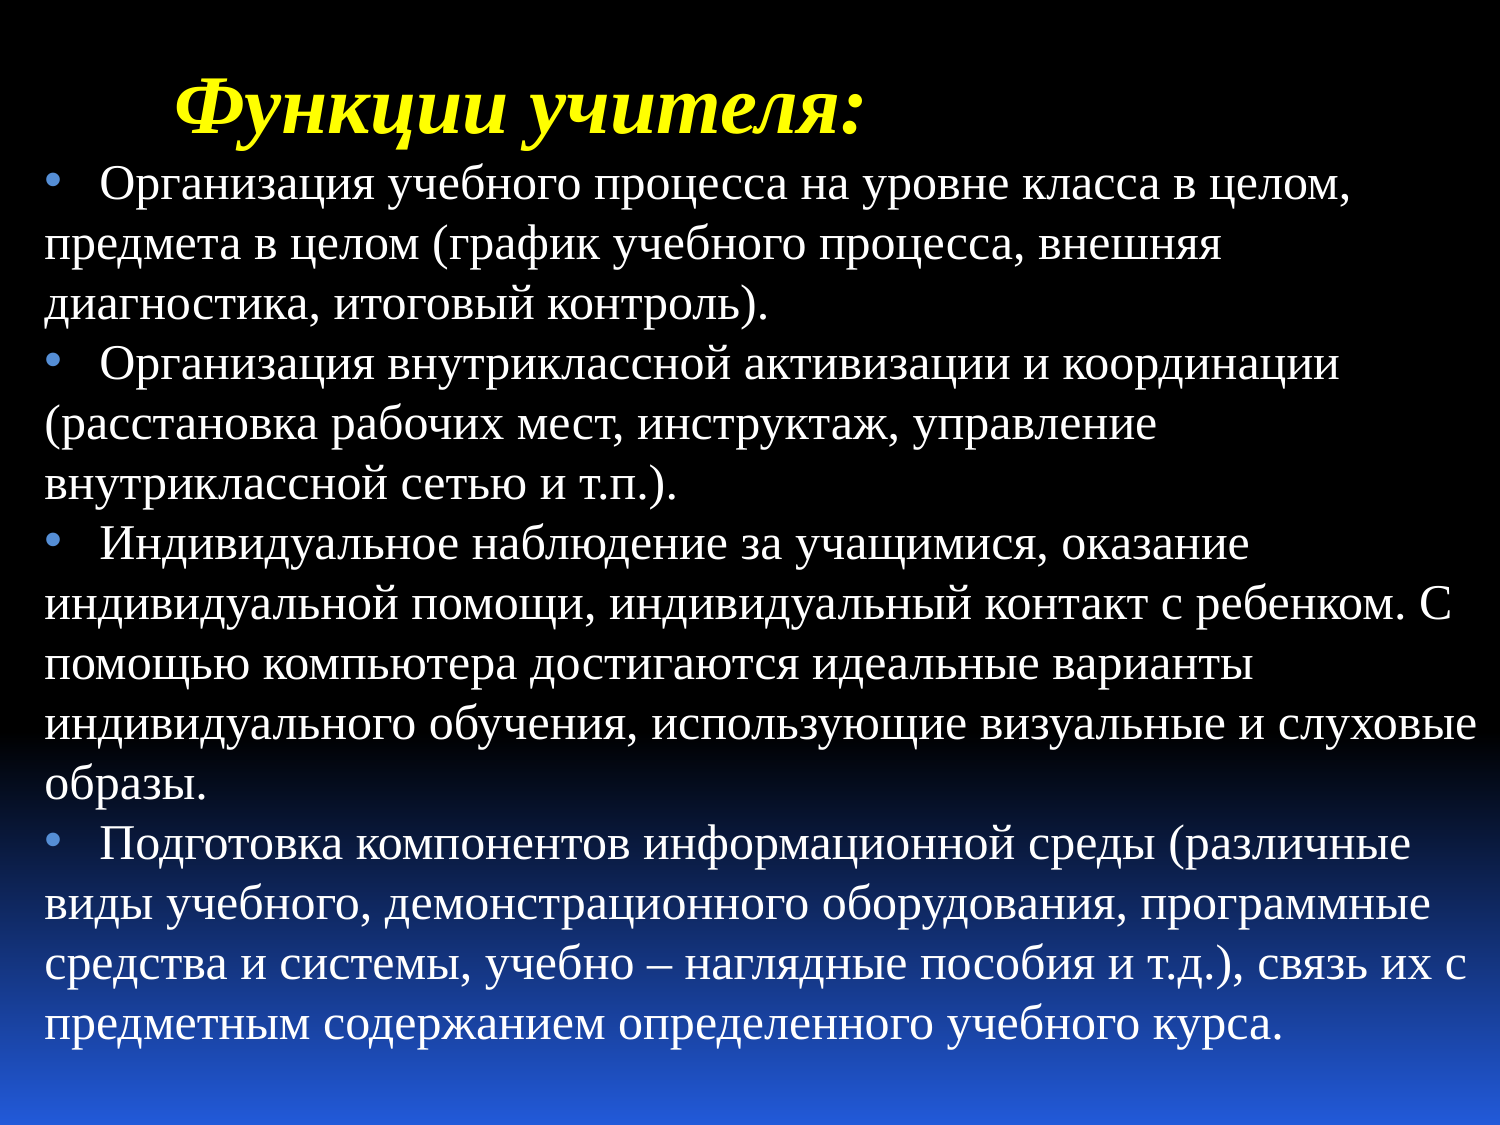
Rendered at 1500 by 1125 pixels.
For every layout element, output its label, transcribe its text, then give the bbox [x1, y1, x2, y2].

text_box Функции учителя: [159, 42, 1329, 141]
text_box Организация учебного процесса на уровне класса в целом, предмета в целом (график учебного процесса, внешняя диагностика, итоговый контроль). Организация внутриклассной активизации и координации (расстановка рабочих мест, инструктаж, управление внутриклассной сетью и т.п.). Индивидуальное наблюдение за учащимися, оказание индивидуальной помощи, индивидуальный контакт с ребенком. С помощью компьютера достигаются идеальные варианты индивидуального обучения, использующие визуальные и слуховые образы. Подготовка компонентов информационной среды (различные виды учебного, демонстрационного оборудования, программные средства и системы, учебно – наглядные пособия и т.д.), связь их с предметным содержанием определенного учебного курса. [29, 141, 1500, 1057]
